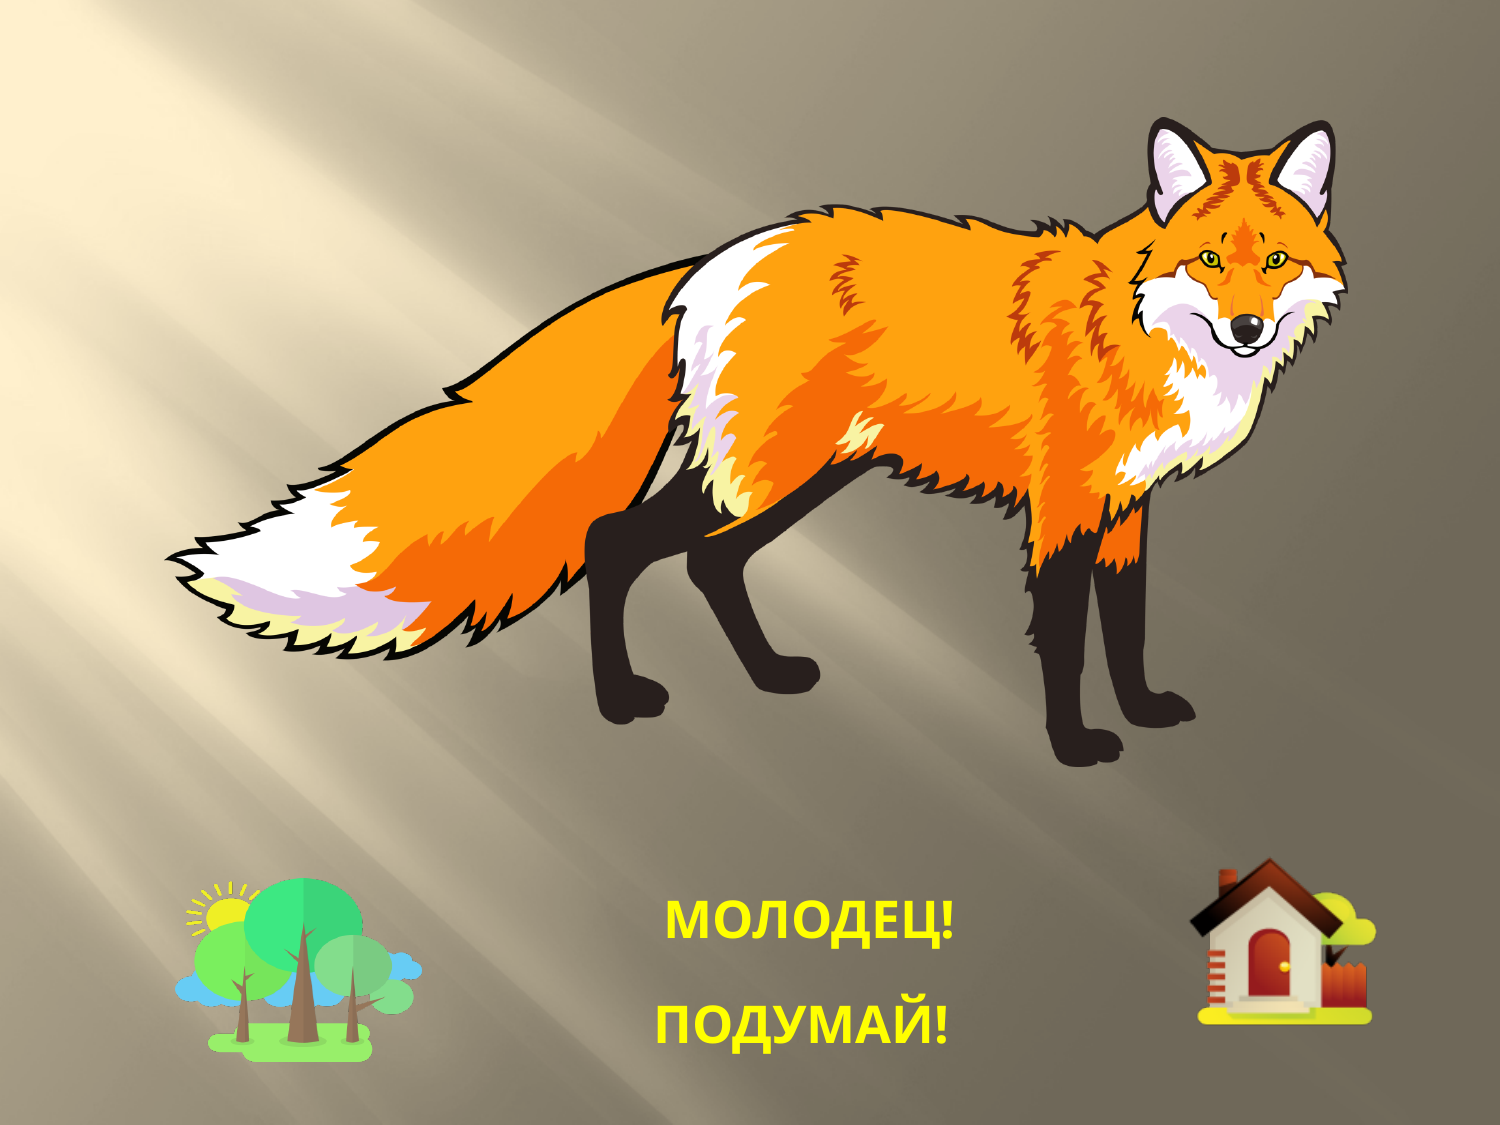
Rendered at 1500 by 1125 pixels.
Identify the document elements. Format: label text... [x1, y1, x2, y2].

picture [163, 116, 1348, 768]
picture [1183, 843, 1384, 1045]
text_box МОЛОДЕЦ! [562, 878, 985, 957]
picture [175, 878, 423, 1062]
text_box ПОДУМАЙ! [574, 984, 1020, 1062]
